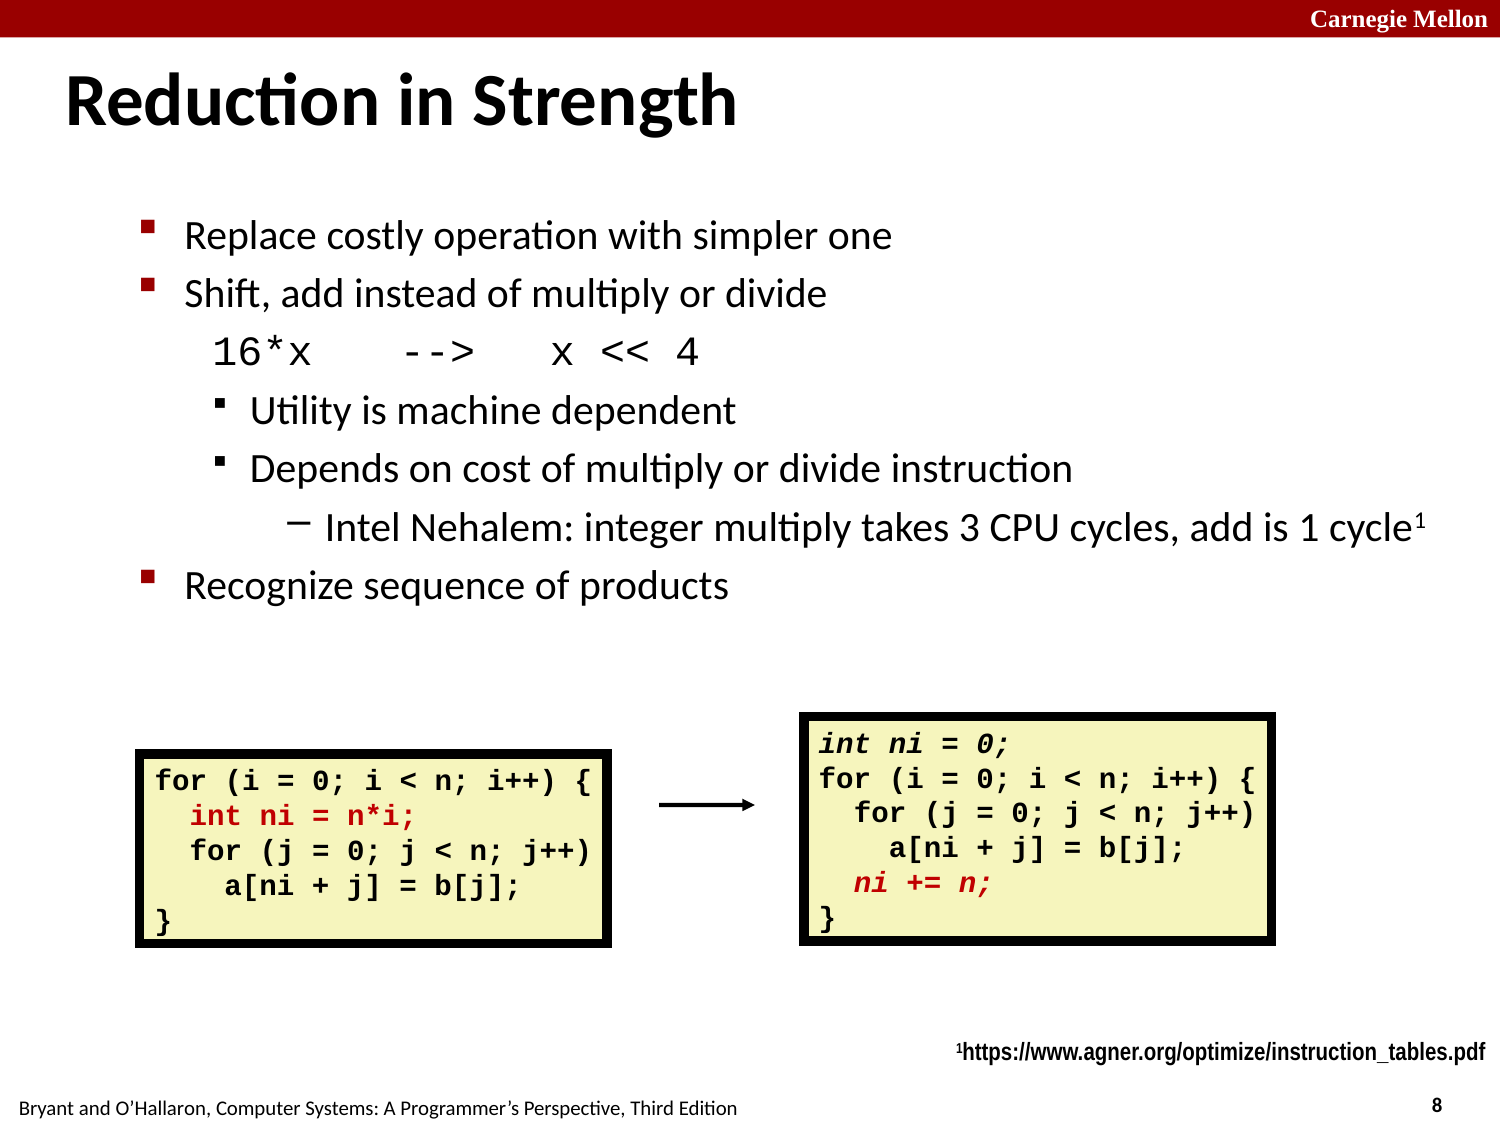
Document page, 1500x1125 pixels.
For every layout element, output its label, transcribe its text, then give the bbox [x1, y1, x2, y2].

text_box int ni = 0; for (i = 0; i < n; i++) { for (j = 0; j < n; j++) a[ni + j] = b[j]; ni += n; } [803, 716, 1272, 941]
text_box 1https://www.agner.org/optimize/instruction_tables.pdf [941, 1028, 1500, 1074]
title Reduction in Strength [49, 49, 1068, 142]
list Replace costly operation with simpler one Shift, add instead of multiply or divide 16*x --> x << 4 Utility is machine dependent Depends on cost of multiply or divide instruction Intel Nehalem: integer multiply takes 3 CPU cycles, add is 1 cycle1 Recognize sequence of products [47, 199, 1451, 663]
text_box [659, 798, 755, 812]
text_box for (i = 0; i < n; i++) { int ni = n*i; for (j = 0; j < n; j++) a[ni + j] = b[j]; } [139, 754, 608, 944]
